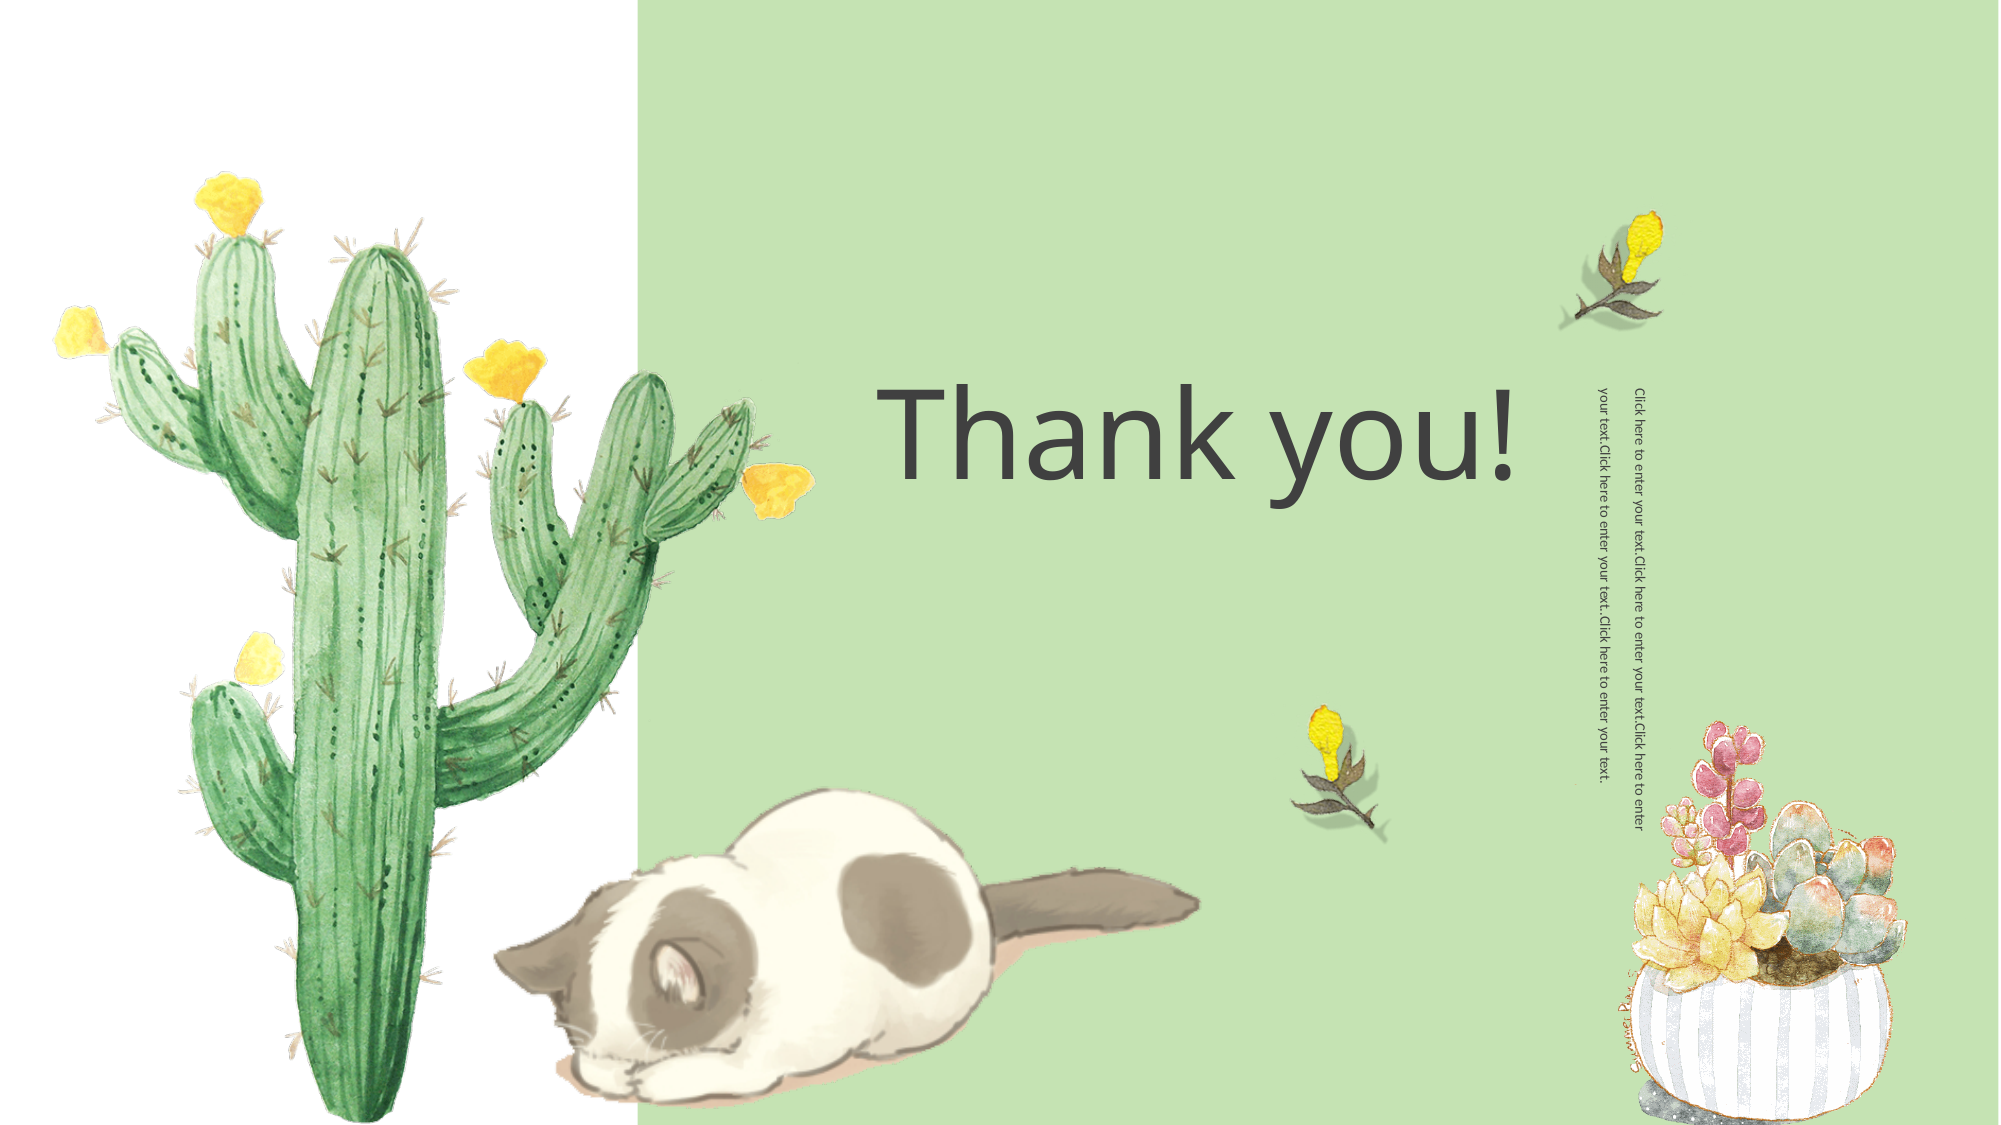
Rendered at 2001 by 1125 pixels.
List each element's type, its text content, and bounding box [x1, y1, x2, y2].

picture [0, 89, 1207, 1125]
text_box Click here to enter your text.Click here to enter your text.Click here to enter your text.Click here to enter your text..Click here to enter your text. [1574, 374, 1675, 669]
picture [1561, 669, 1966, 1125]
picture [1246, 670, 1433, 881]
text_box [636, 0, 2000, 1125]
picture [1516, 165, 1726, 374]
text_box Thank you! [924, 347, 1562, 513]
